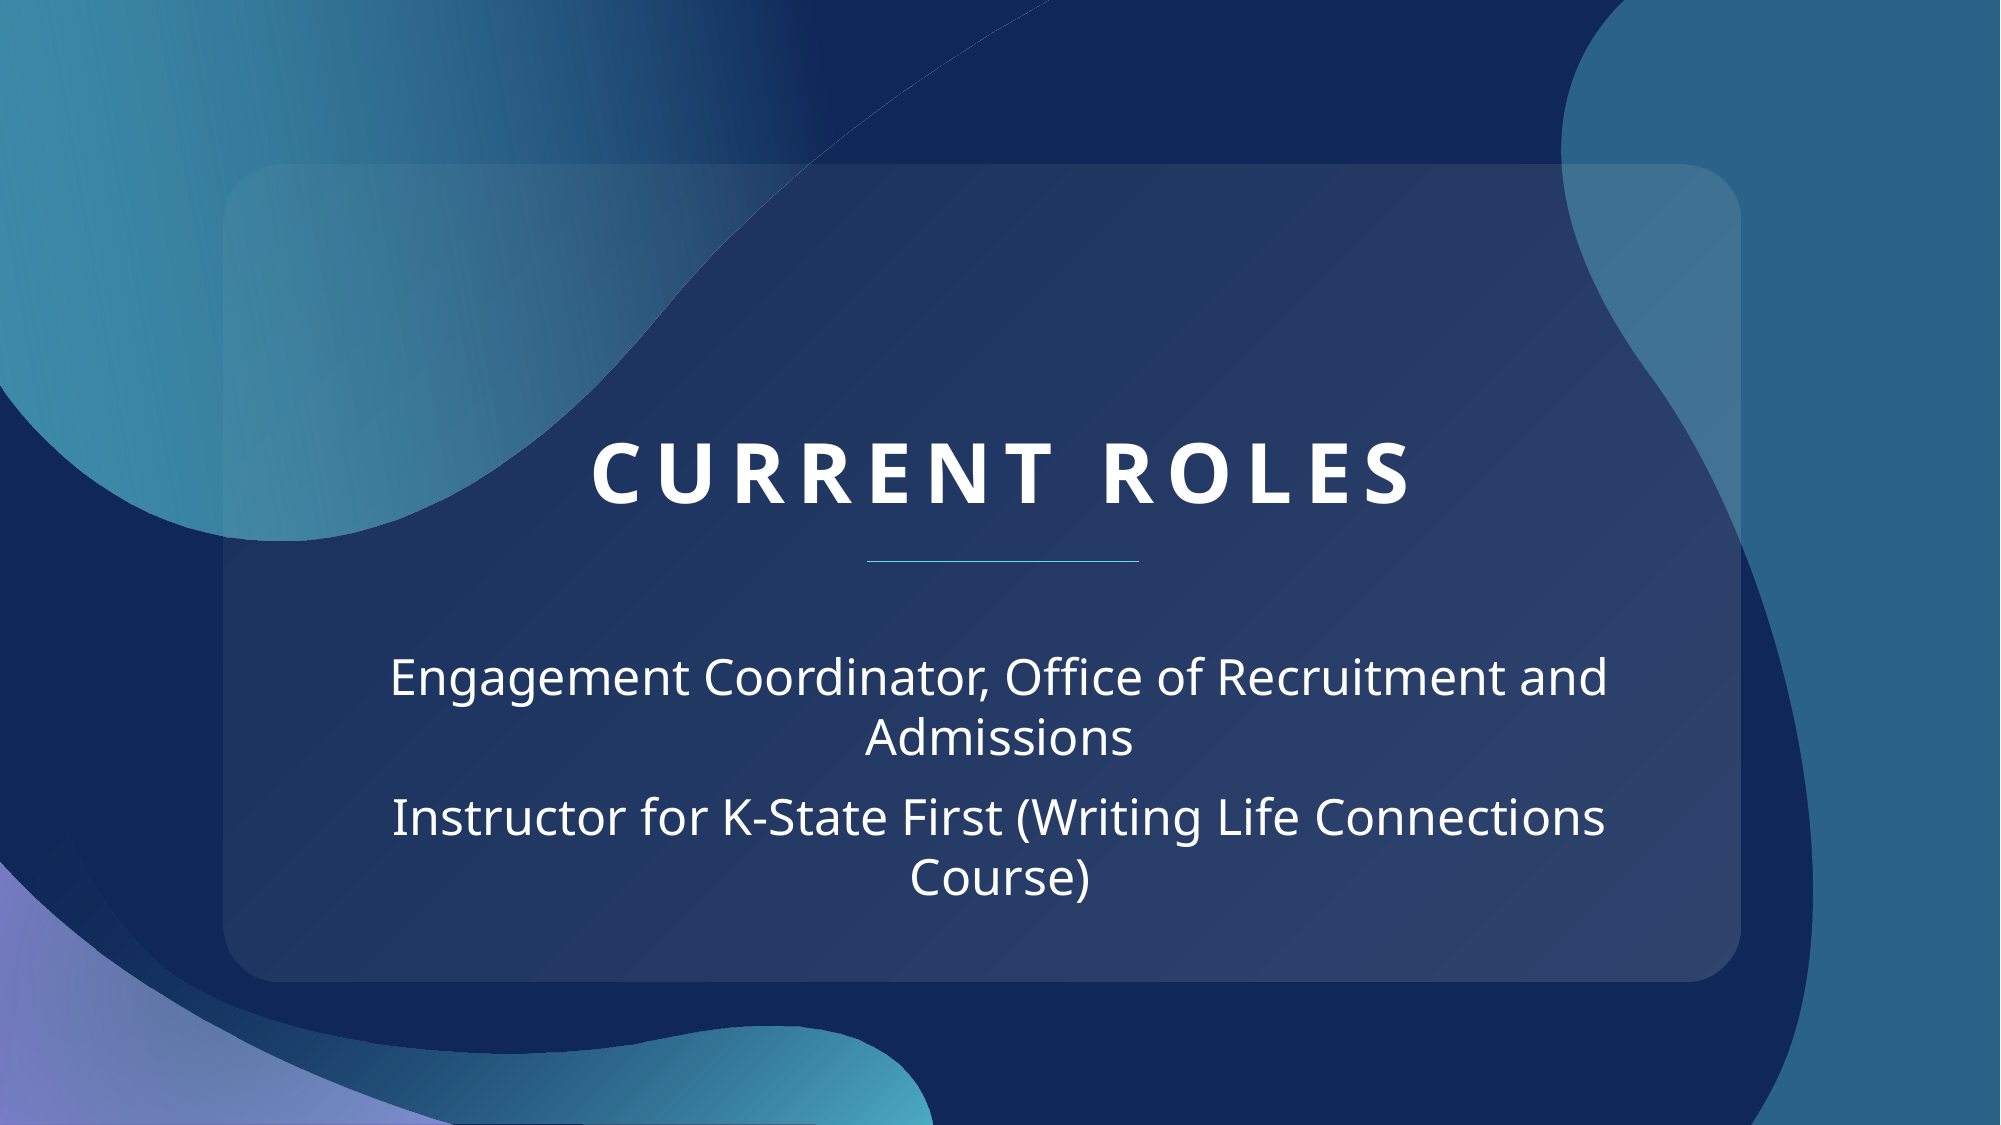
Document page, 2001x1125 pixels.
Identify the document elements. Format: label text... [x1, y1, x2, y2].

title Current roles [365, 353, 1635, 530]
subtitle Engagement Coordinator, Office of Recruitment and Admissions Instructor for K-State First (Writing Life Connections Course) [310, 637, 1689, 824]
